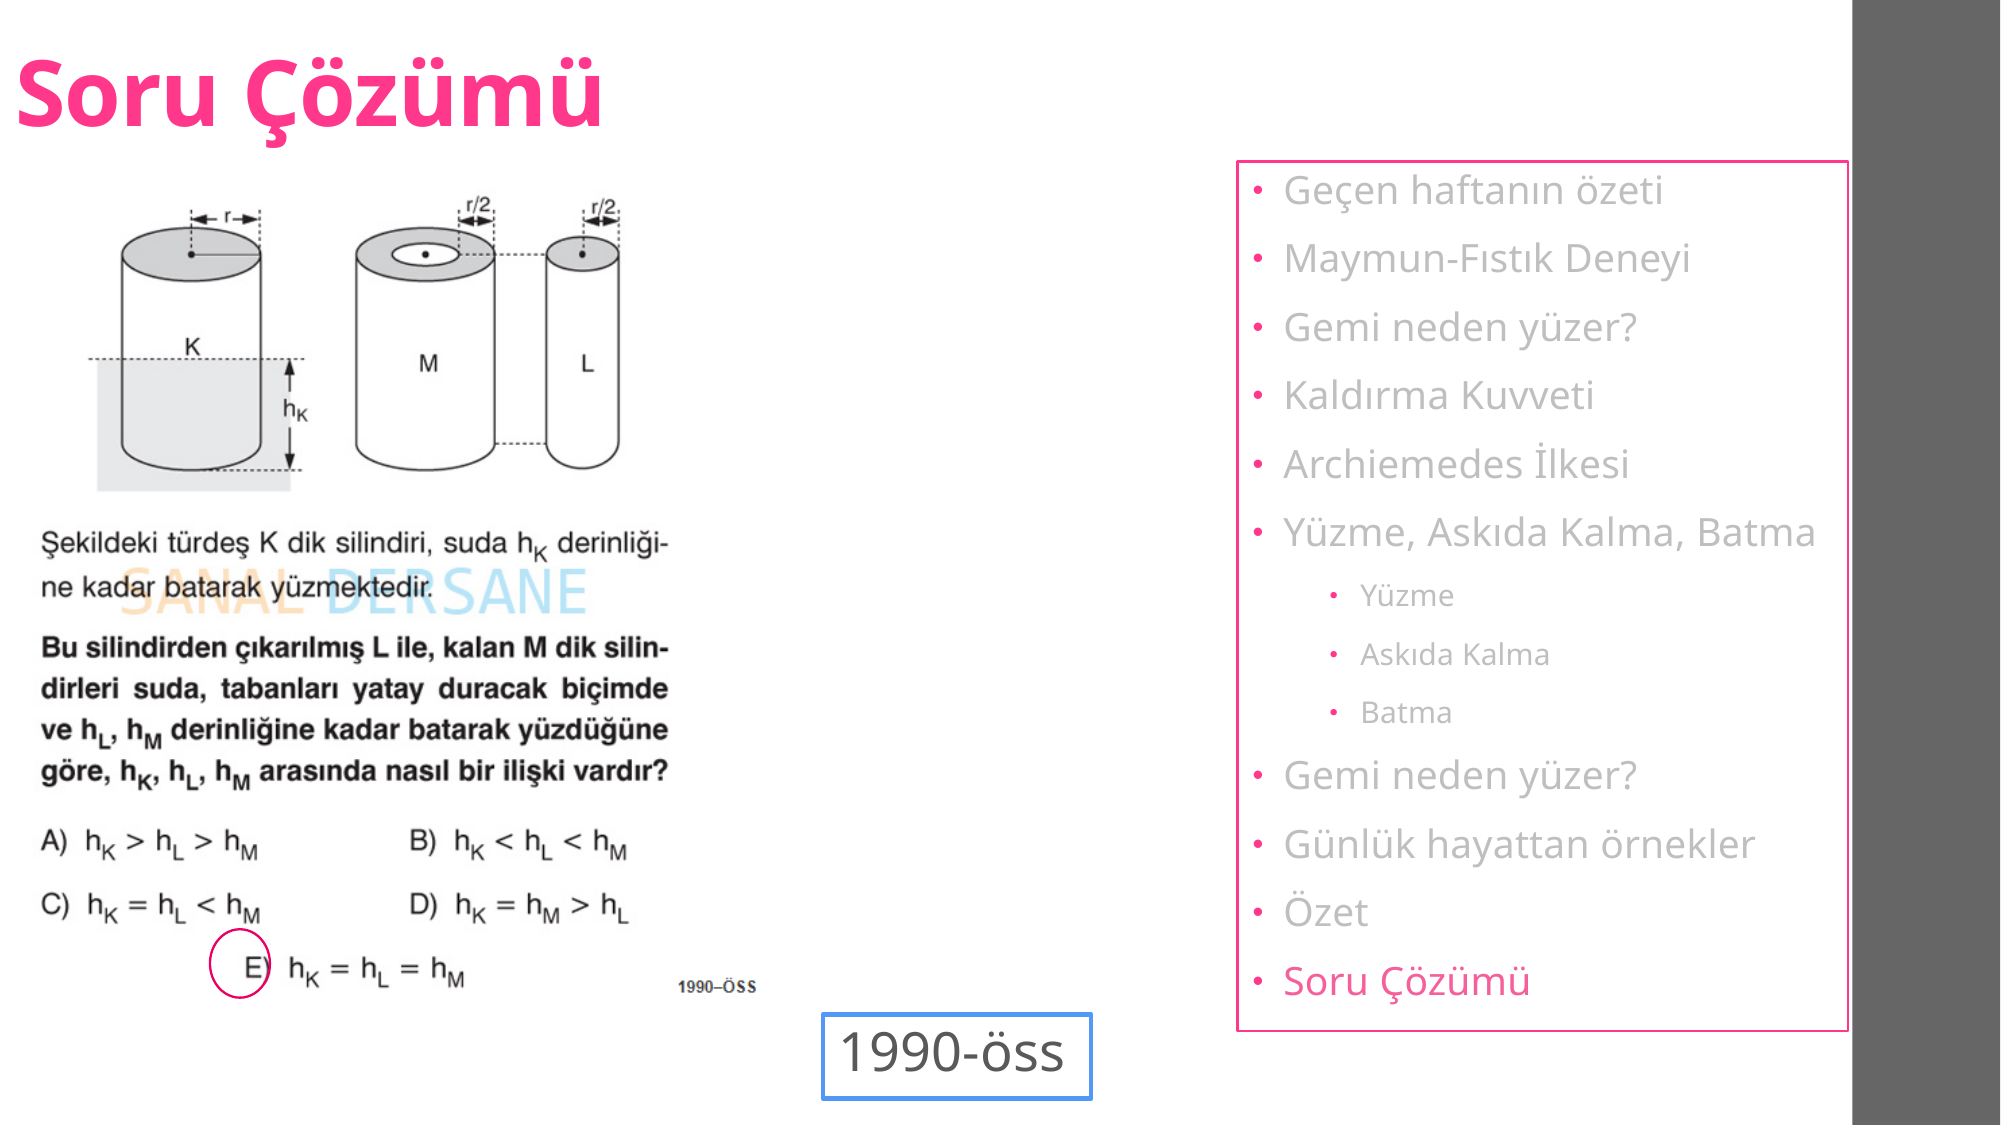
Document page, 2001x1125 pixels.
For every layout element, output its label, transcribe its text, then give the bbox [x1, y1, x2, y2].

text_box 1990-öss [823, 1014, 1092, 1099]
title Soru Çözümü [0, 1, 1590, 154]
picture [29, 180, 775, 1012]
text_box Geçen haftanın özeti Maymun-Fıstık Deneyi Gemi neden yüzer? Kaldırma Kuvveti Archiemedes İlkesi Yüzme, Askıda Kalma, Batma Yüzme Askıda Kalma Batma Gemi neden yüzer? Günlük hayattan örnekler Özet Soru Çözümü [1236, 160, 1849, 1032]
